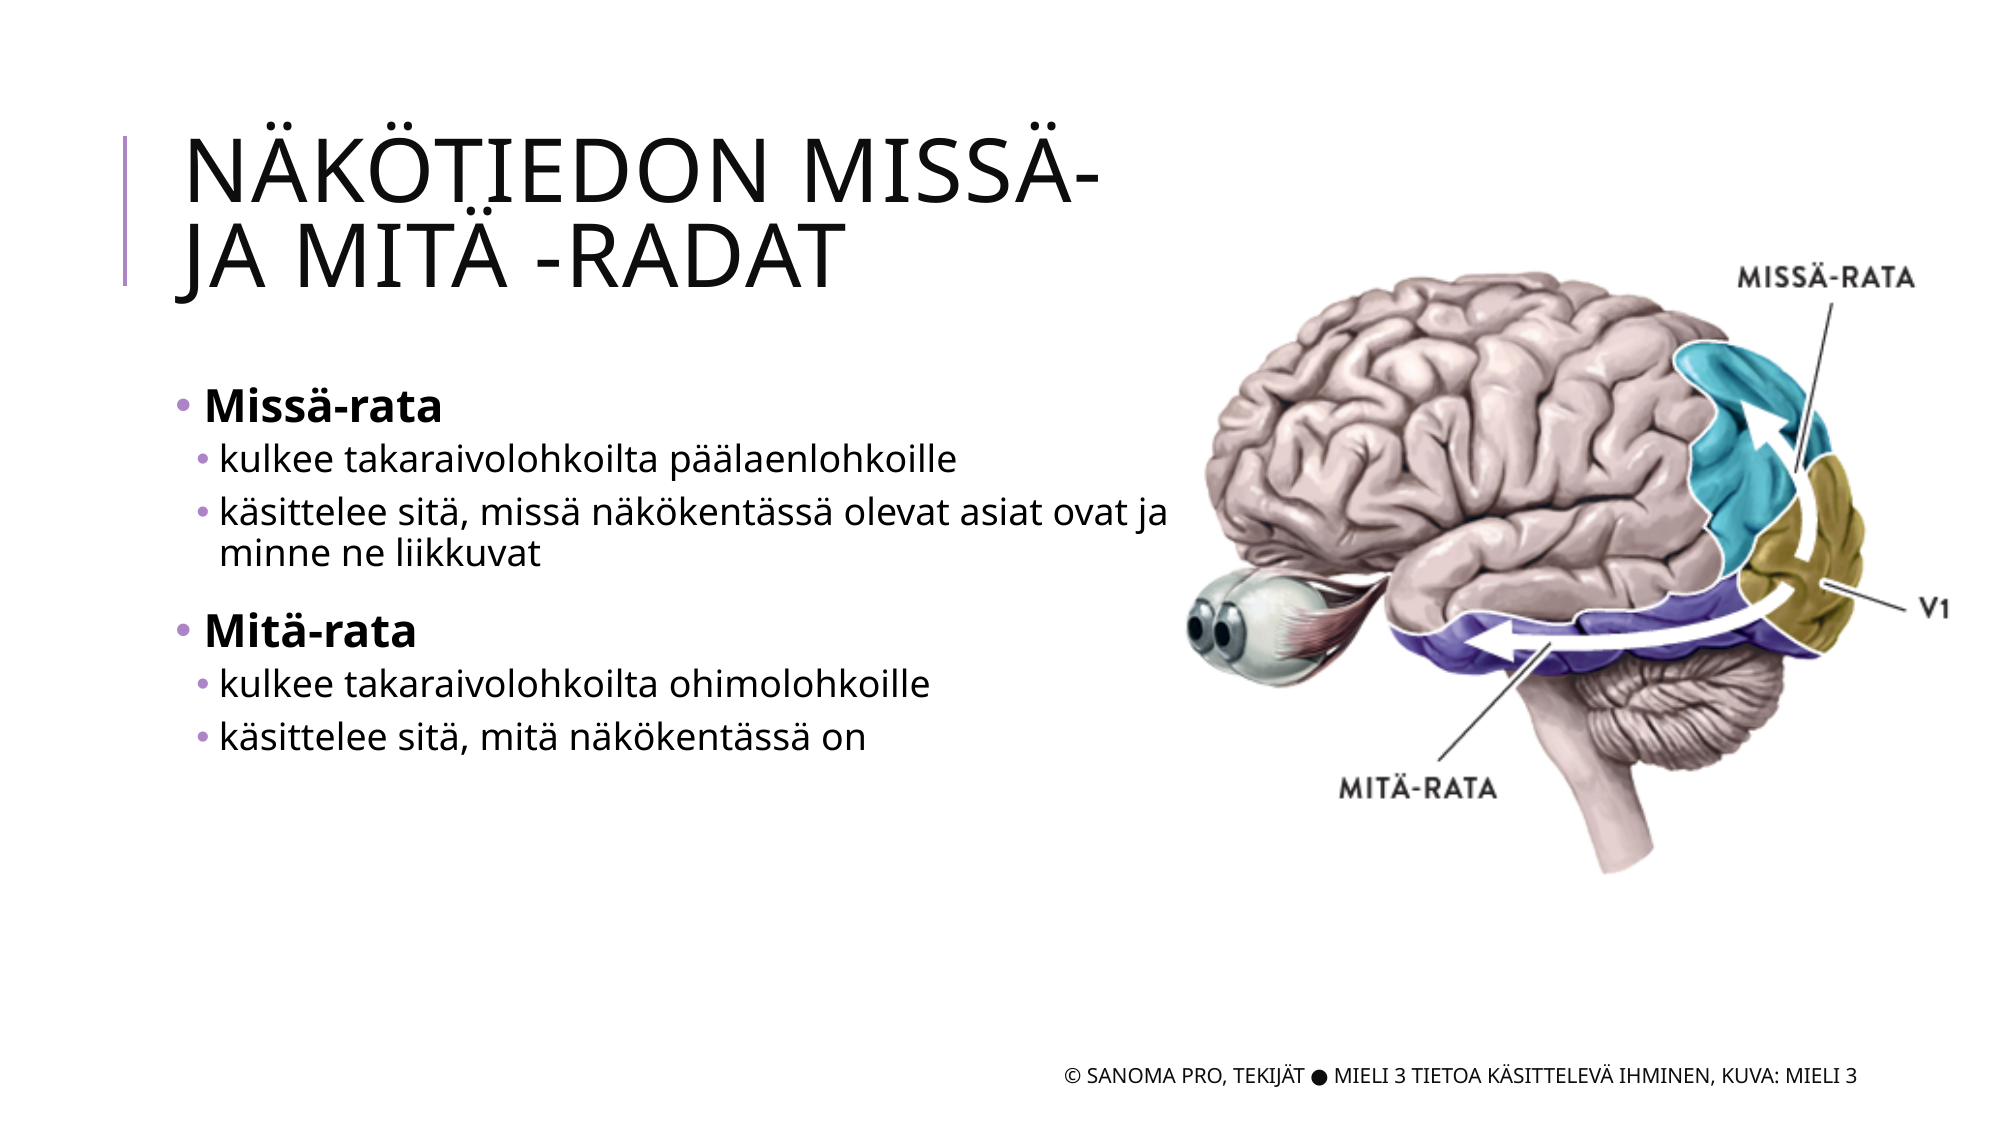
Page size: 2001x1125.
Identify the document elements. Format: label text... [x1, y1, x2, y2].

list Missä-rata kulkee takaraivolohkoilta päälaenlohkoille käsittelee sitä, missä näkökentässä olevat asiat ovat ja minne ne liikkuvat Mitä-rata kulkee takaraivolohkoilta ohimolohkoille käsittelee sitä, mitä näkökentässä on [168, 375, 1267, 1003]
picture [1174, 253, 1971, 882]
title Näkötiedon missä- ja mitä -radat [168, 96, 1137, 342]
footer © Sanoma Pro, Tekijät ● Mieli 3 tietoa käsittelevä ihminen, Kuva: mieli 3 [904, 1053, 1873, 1098]
